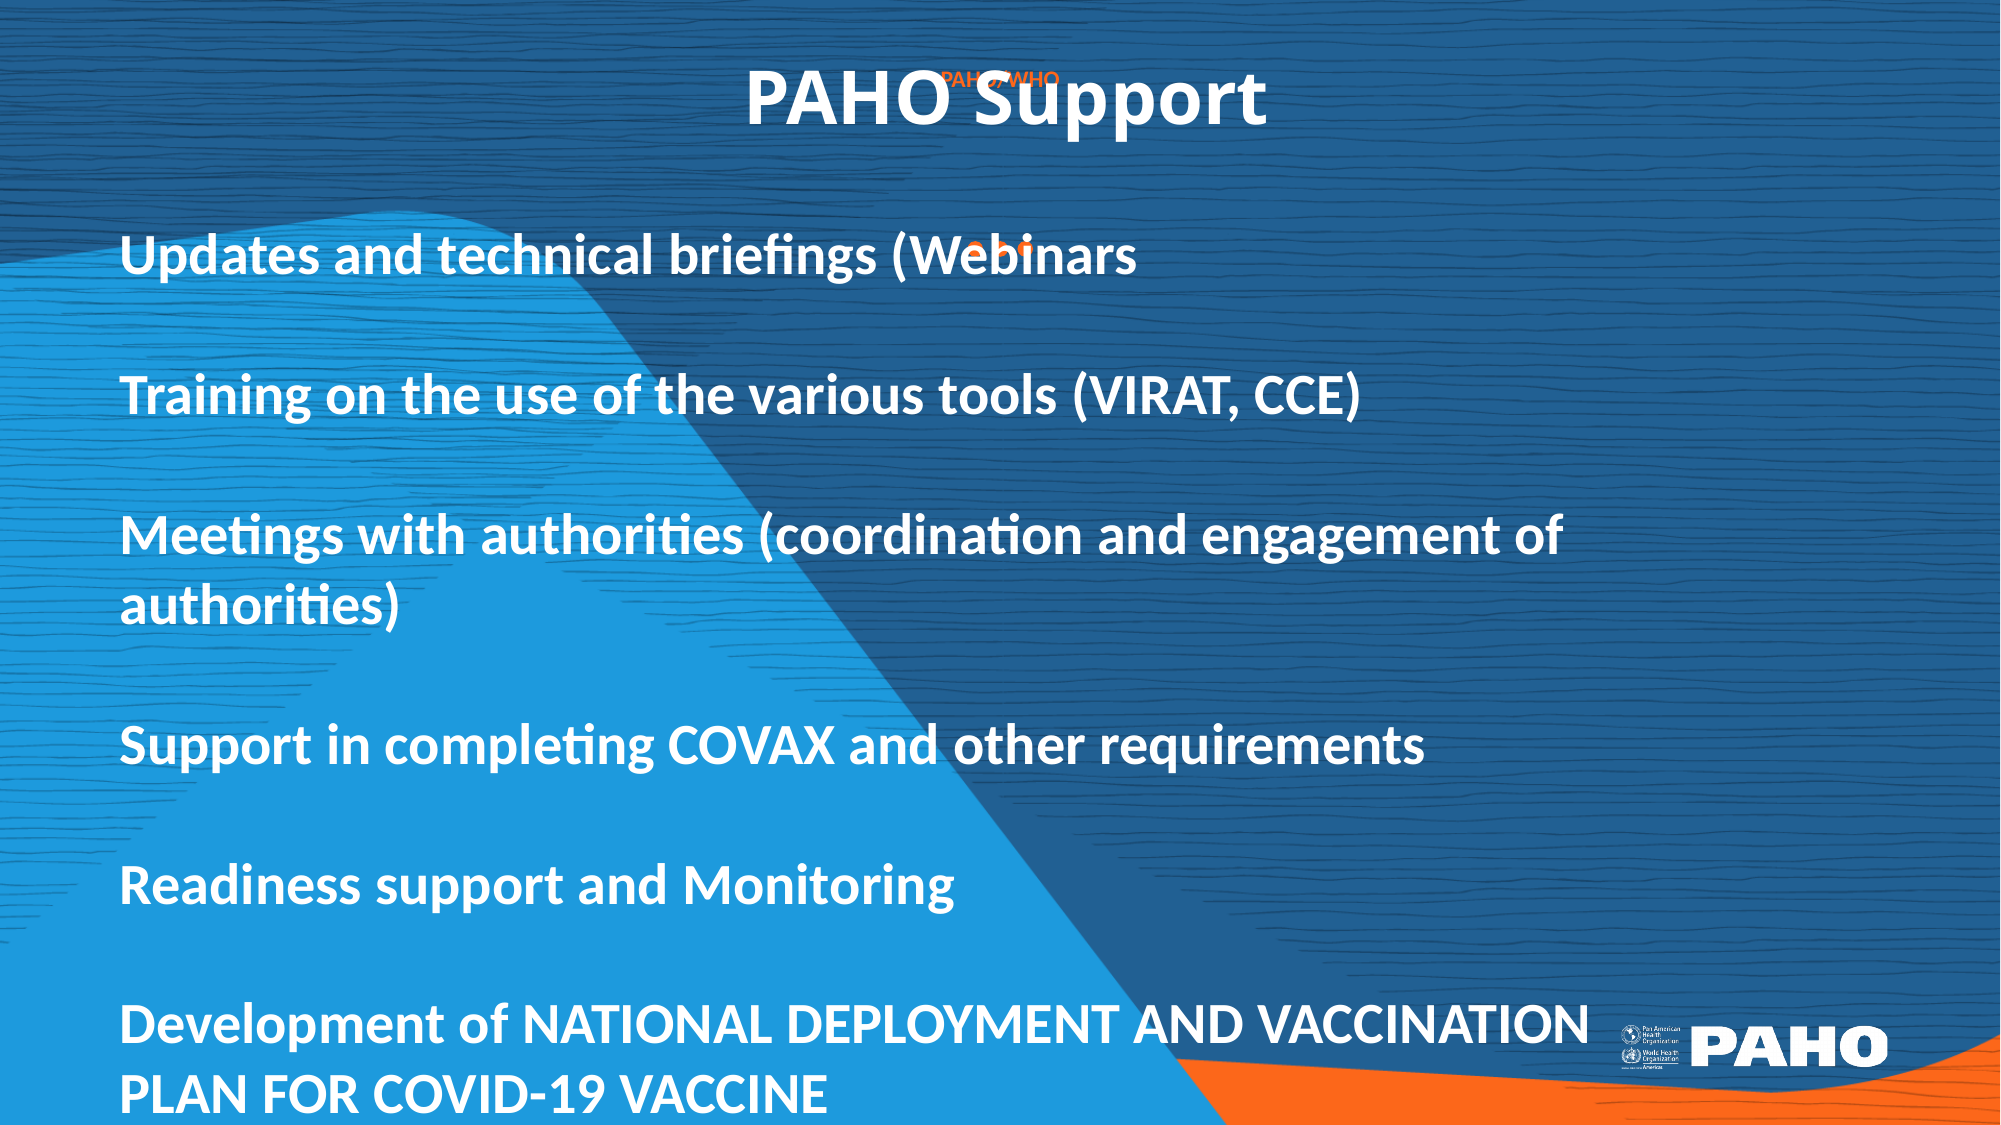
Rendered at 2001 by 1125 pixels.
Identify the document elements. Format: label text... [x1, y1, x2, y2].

picture [1713, 1036, 1720, 1045]
picture [0, 0, 2001, 1125]
text_box Updates and technical briefings (Webinars Training on the use of the various tools (VIRAT, CCE) Meetings with authorities (coordination and engagement of authorities) Support in completing COVAX and other requirements Readiness support and Monitoring Development of NATIONAL DEPLOYMENT AND VACCINATION PLAN FOR COVID-19 VACCINE [104, 148, 1713, 1125]
list PAHO Support [301, 52, 1713, 148]
